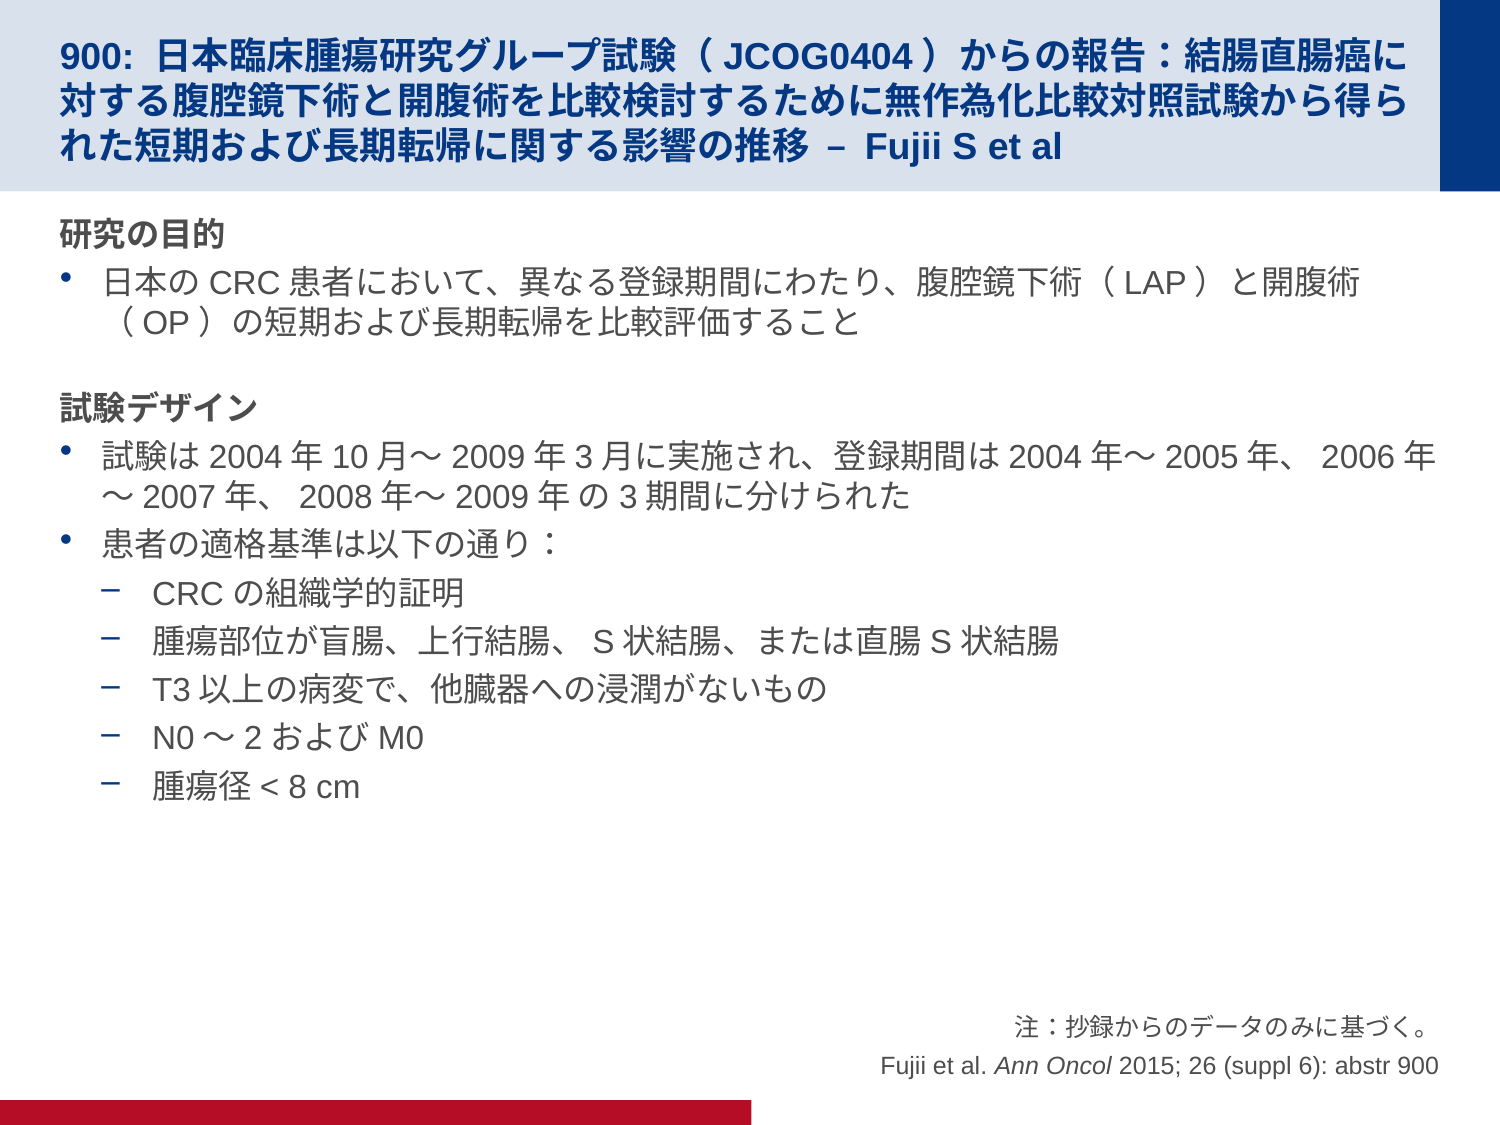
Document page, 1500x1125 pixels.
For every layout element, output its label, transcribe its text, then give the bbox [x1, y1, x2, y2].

list 注：抄録からのデータのみに基づく。 Fujii et al. Ann Oncol 2015; 26 (suppl 6): abstr 900 [762, 999, 1441, 1080]
title 900: 日本臨床腫瘍研究グループ試験（JCOG0404）からの報告：結腸直腸癌に対する腹腔鏡下術と開腹術を比較検討するために無作為化比較対照試験から得られた短期および長期転帰に関する影響の推移 – Fujii S et al [59, 29, 1412, 162]
list 研究の目的 日本のCRC患者において、異なる登録期間にわたり、腹腔鏡下術（LAP）と開腹術（OP）の短期および長期転帰を比較評価すること 試験デザイン 試験は2004年10月～2009年3月に実施され、登録期間は2004年～2005年、2006年～2007年、2008年～2009年 の3期間に分けられた 患者の適格基準は以下の通り： CRCの組織学的証明 腫瘍部位が盲腸、上行結腸、S状結腸、または直腸S状結腸 T3以上の病変で、他臓器への浸潤がないもの N0～2およびM0 腫瘍径< 8 cm [59, 205, 1441, 985]
